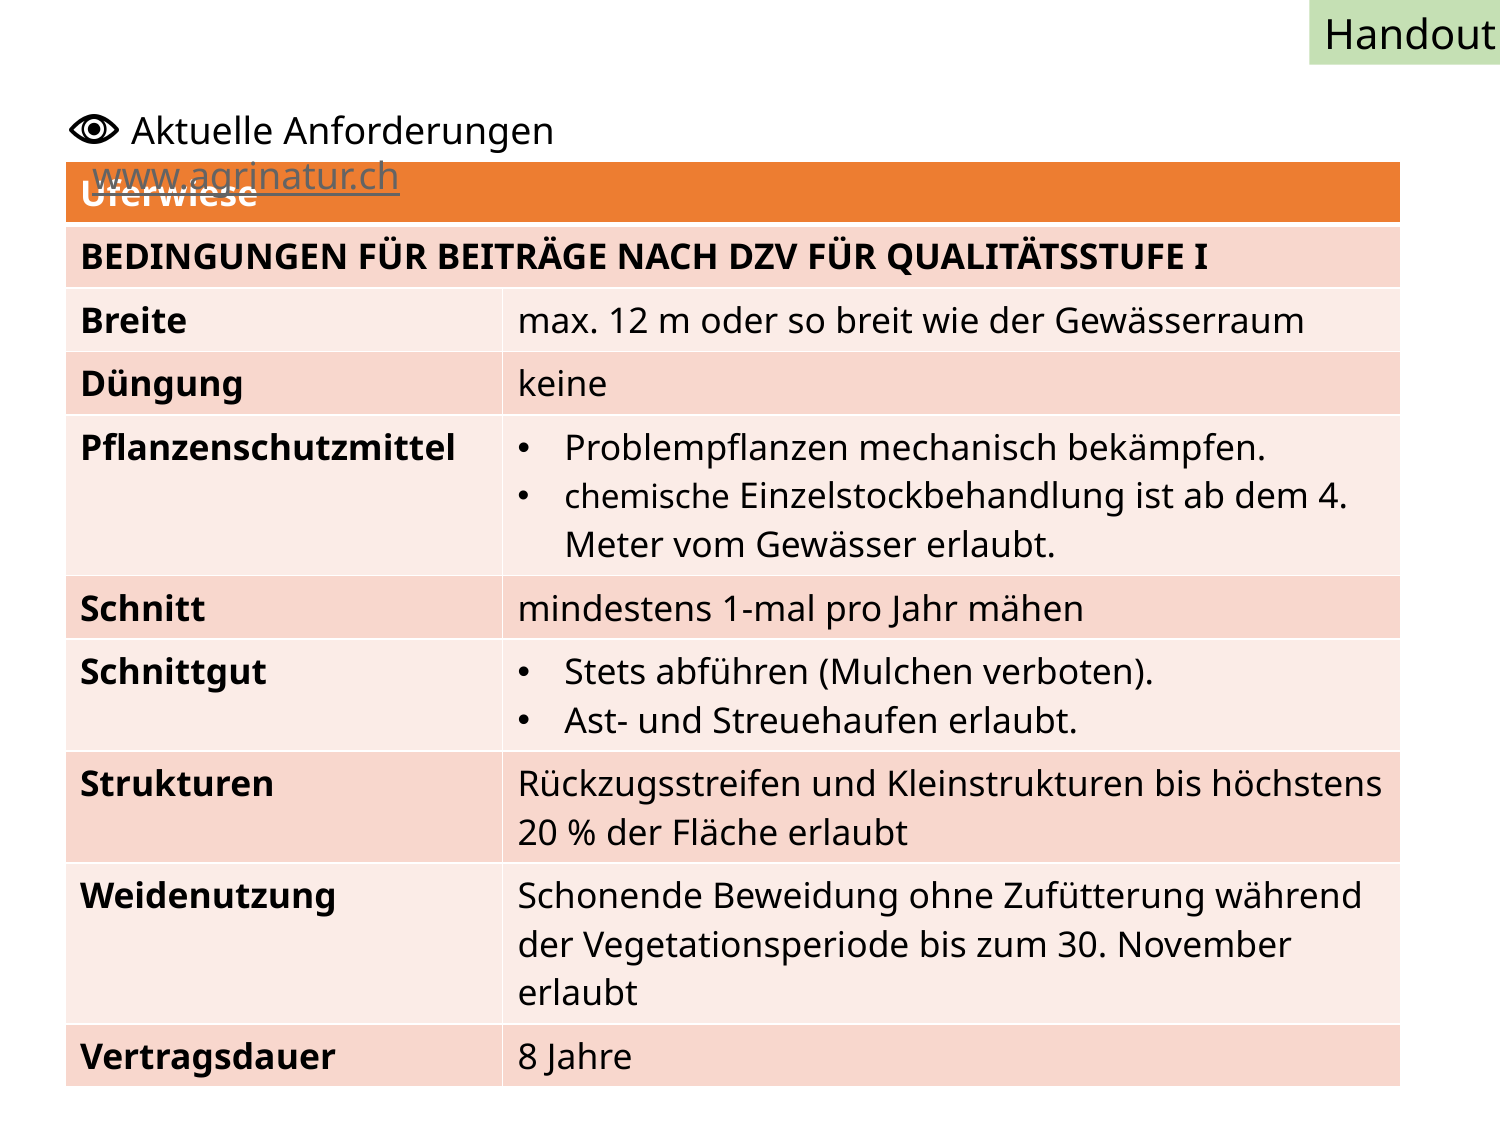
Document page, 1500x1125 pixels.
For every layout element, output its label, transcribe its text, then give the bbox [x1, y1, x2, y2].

table_cell Breite [66, 289, 502, 351]
table_cell Rückzugsstreifen und Kleinstrukturen bis höchstens 20 % der Fläche erlaubt [503, 752, 1400, 862]
text_box Handout [1309, 0, 1500, 65]
table_cell max. 12 m oder so breit wie der Gewässerraum [503, 289, 1400, 351]
table_cell 8 Jahre [503, 1025, 1400, 1086]
table_cell keine [503, 352, 1400, 414]
table_header Uferwiese [66, 162, 1400, 222]
table_cell BEDINGUNGEN FÜR BEITRÄGE NACH DZV FÜR QUALITÄTSSTUFE I [66, 227, 1400, 287]
table_cell Stets abführen (Mulchen verboten). Ast- und Streuehaufen erlaubt. [503, 640, 1400, 750]
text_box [64, 99, 869, 161]
table_cell Pflanzenschutzmittel [66, 416, 502, 575]
table_cell Vertragsdauer [66, 1025, 502, 1086]
table_cell Strukturen [66, 752, 502, 862]
table_cell Düngung [66, 352, 502, 414]
table_cell Problempflanzen mechanisch bekämpfen. chemische Einzelstockbehandlung ist ab dem 4. Meter vom Gewässer erlaubt. [503, 416, 1400, 575]
table_cell mindestens 1-mal pro Jahr mähen [503, 576, 1400, 638]
table_cell Schonende Beweidung ohne Zufütterung während der Vegetationsperiode bis zum 30. November erlaubt [503, 864, 1400, 1023]
table_cell Weidenutzung [66, 864, 502, 1023]
table_cell Schnitt [66, 576, 502, 638]
table_cell Schnittgut [66, 640, 502, 750]
